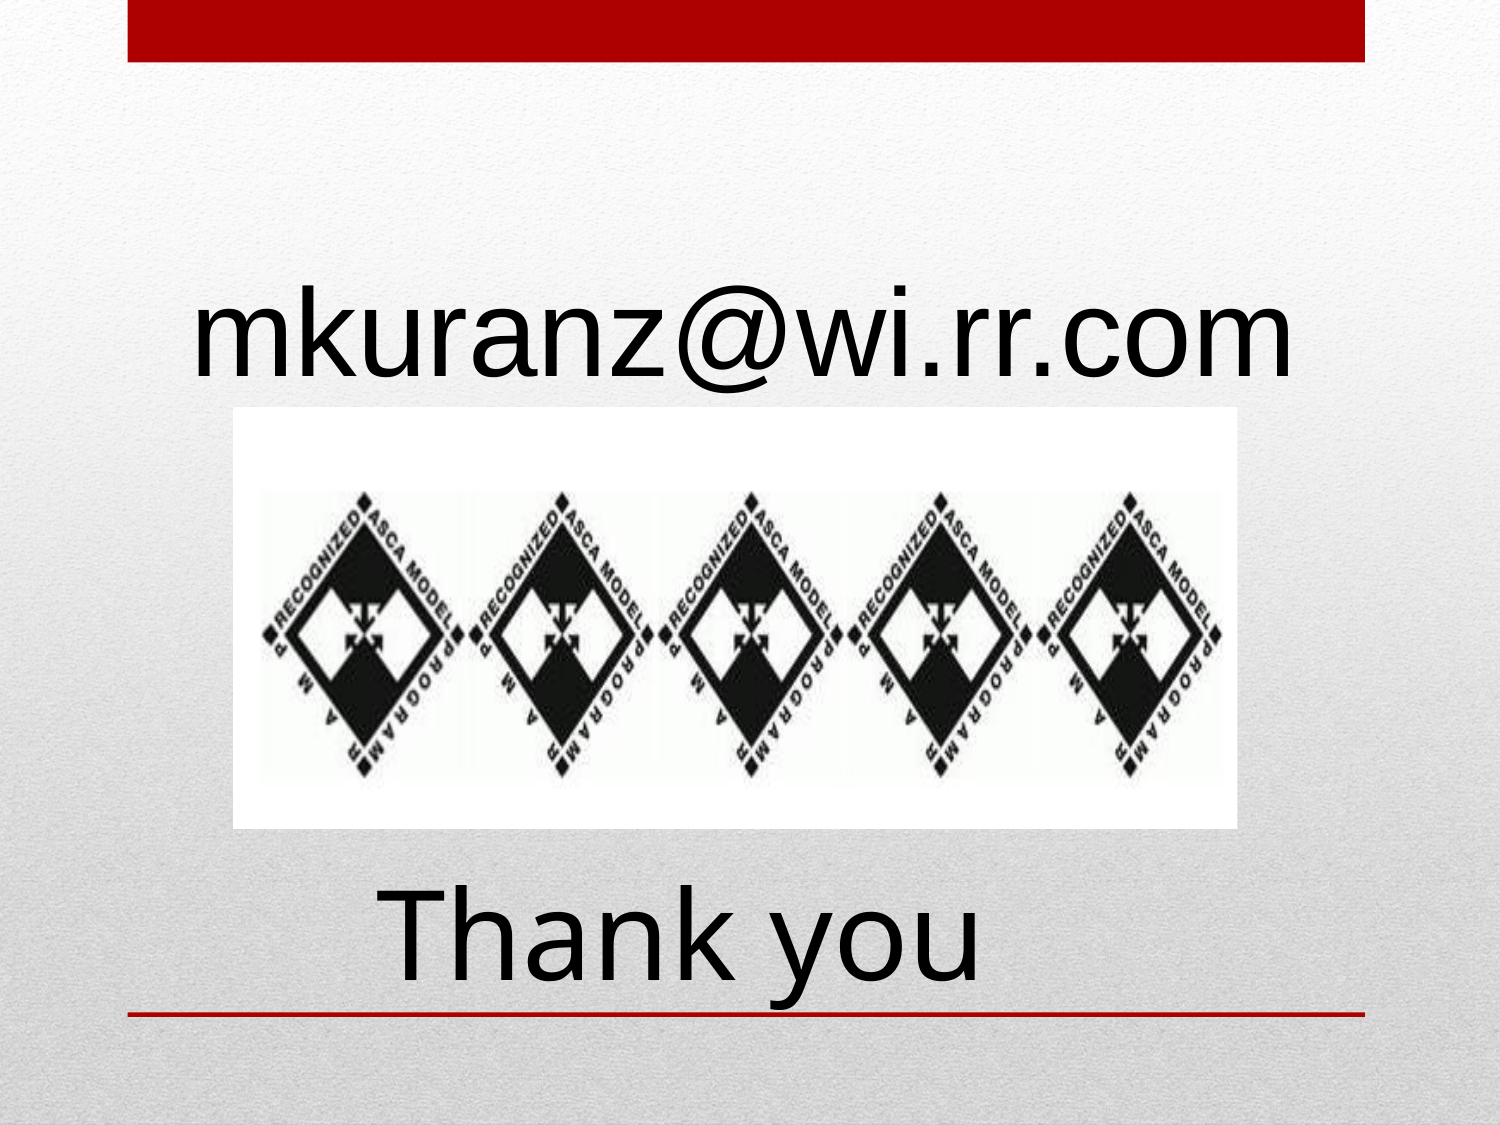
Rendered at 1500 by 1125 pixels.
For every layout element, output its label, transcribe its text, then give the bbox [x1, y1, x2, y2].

list mkuranz@wi.rr.com [125, 112, 1363, 750]
picture [232, 407, 1239, 830]
title Thank you [125, 750, 1238, 1013]
